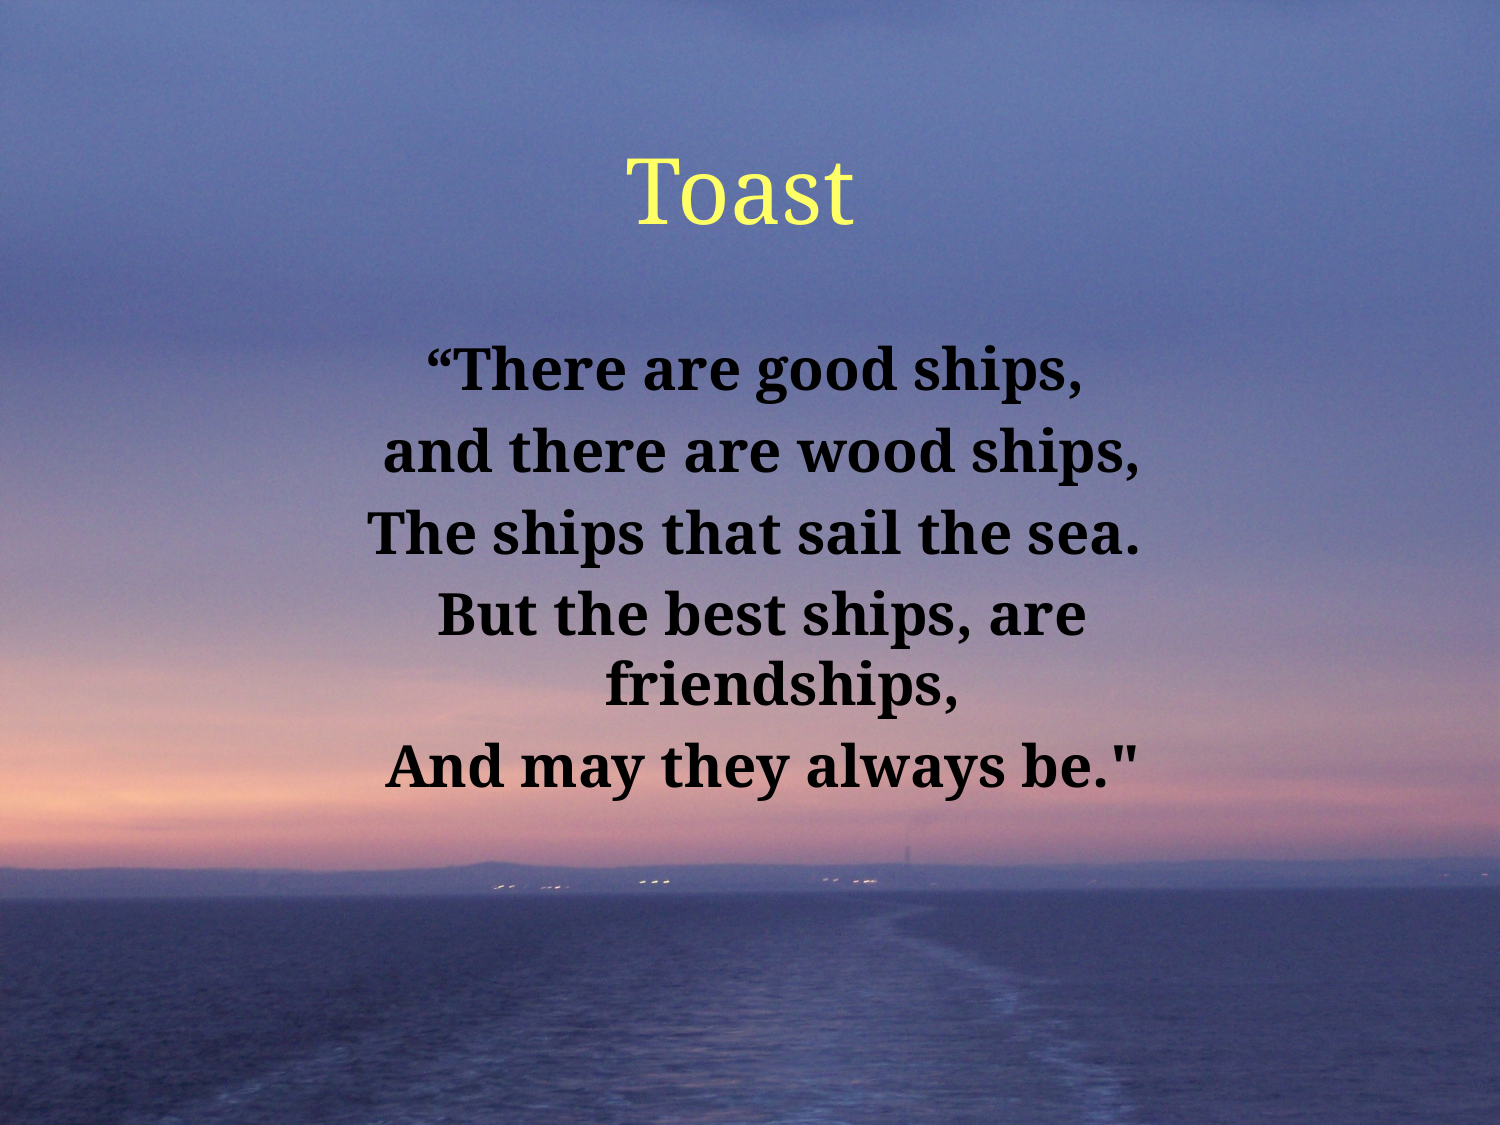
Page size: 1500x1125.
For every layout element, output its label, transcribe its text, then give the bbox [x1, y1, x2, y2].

picture [0, 0, 1500, 1125]
list “There are good ships, and there are wood ships, The ships that sail the sea. But the best ships, are friendships, And may they always be." [274, 324, 1251, 801]
title Toast [37, 99, 1468, 276]
